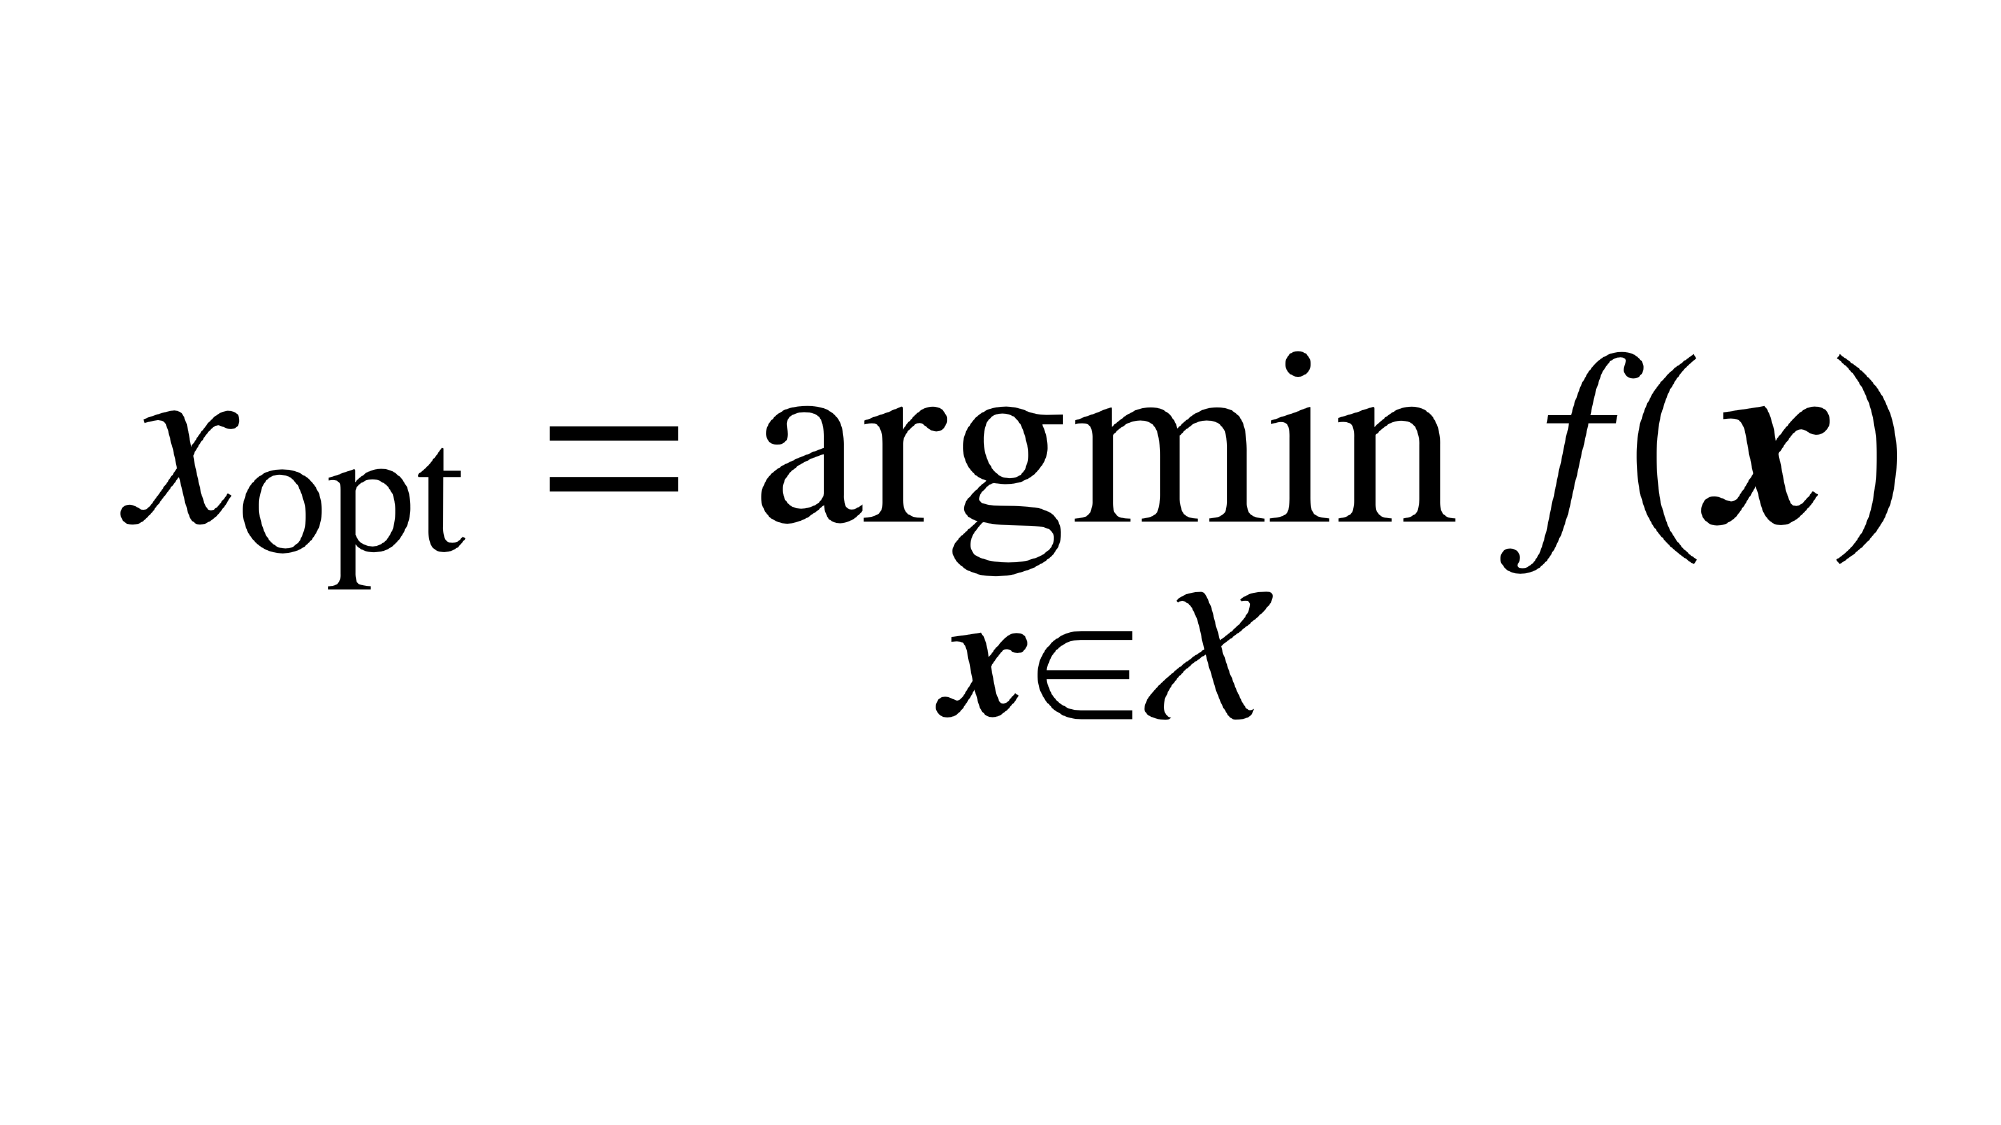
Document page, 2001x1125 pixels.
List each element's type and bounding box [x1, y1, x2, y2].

picture [106, 333, 1904, 736]
